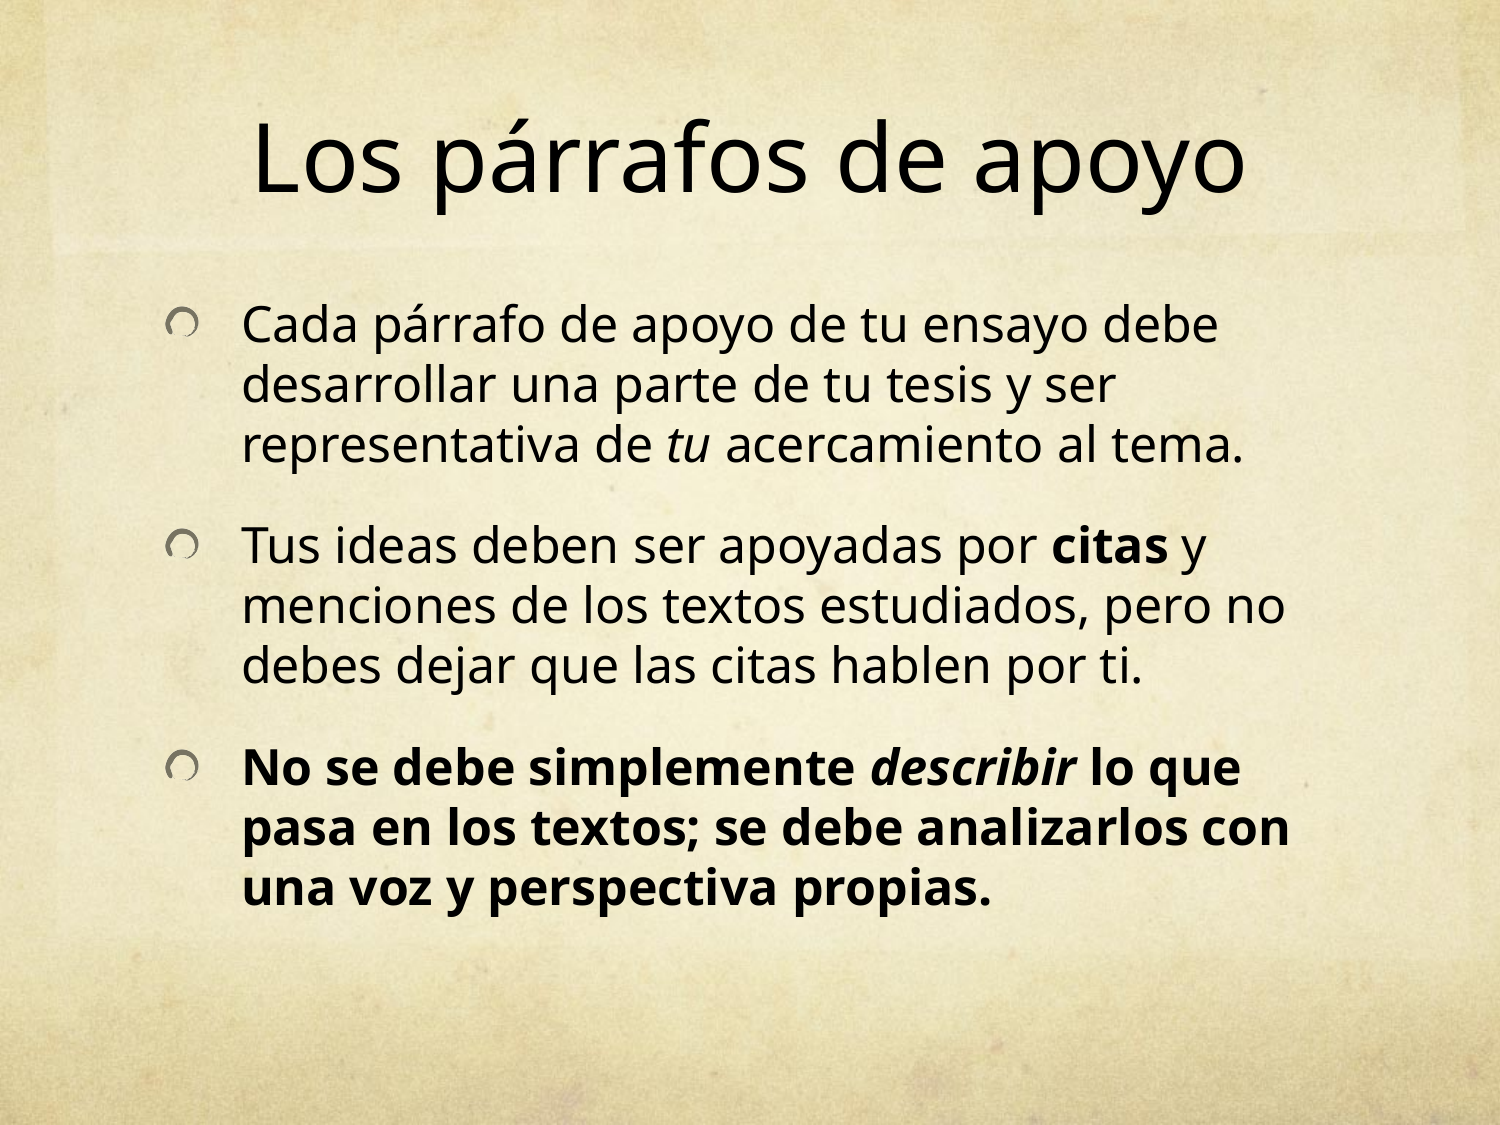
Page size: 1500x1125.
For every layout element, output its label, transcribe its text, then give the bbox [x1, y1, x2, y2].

picture [0, 0, 1500, 1125]
list Cada párrafo de apoyo de tu ensayo debe desarrollar una parte de tu tesis y ser representativa de tu acercamiento al tema. Tus ideas deben ser apoyadas por citas y menciones de los textos estudiados, pero no debes dejar que las citas hablen por ti. No se debe simplemente describir lo que pasa en los textos; se debe analizarlos con una voz y perspectiva propias. [150, 284, 1350, 950]
title Los párrafos de apoyo [150, 82, 1350, 225]
